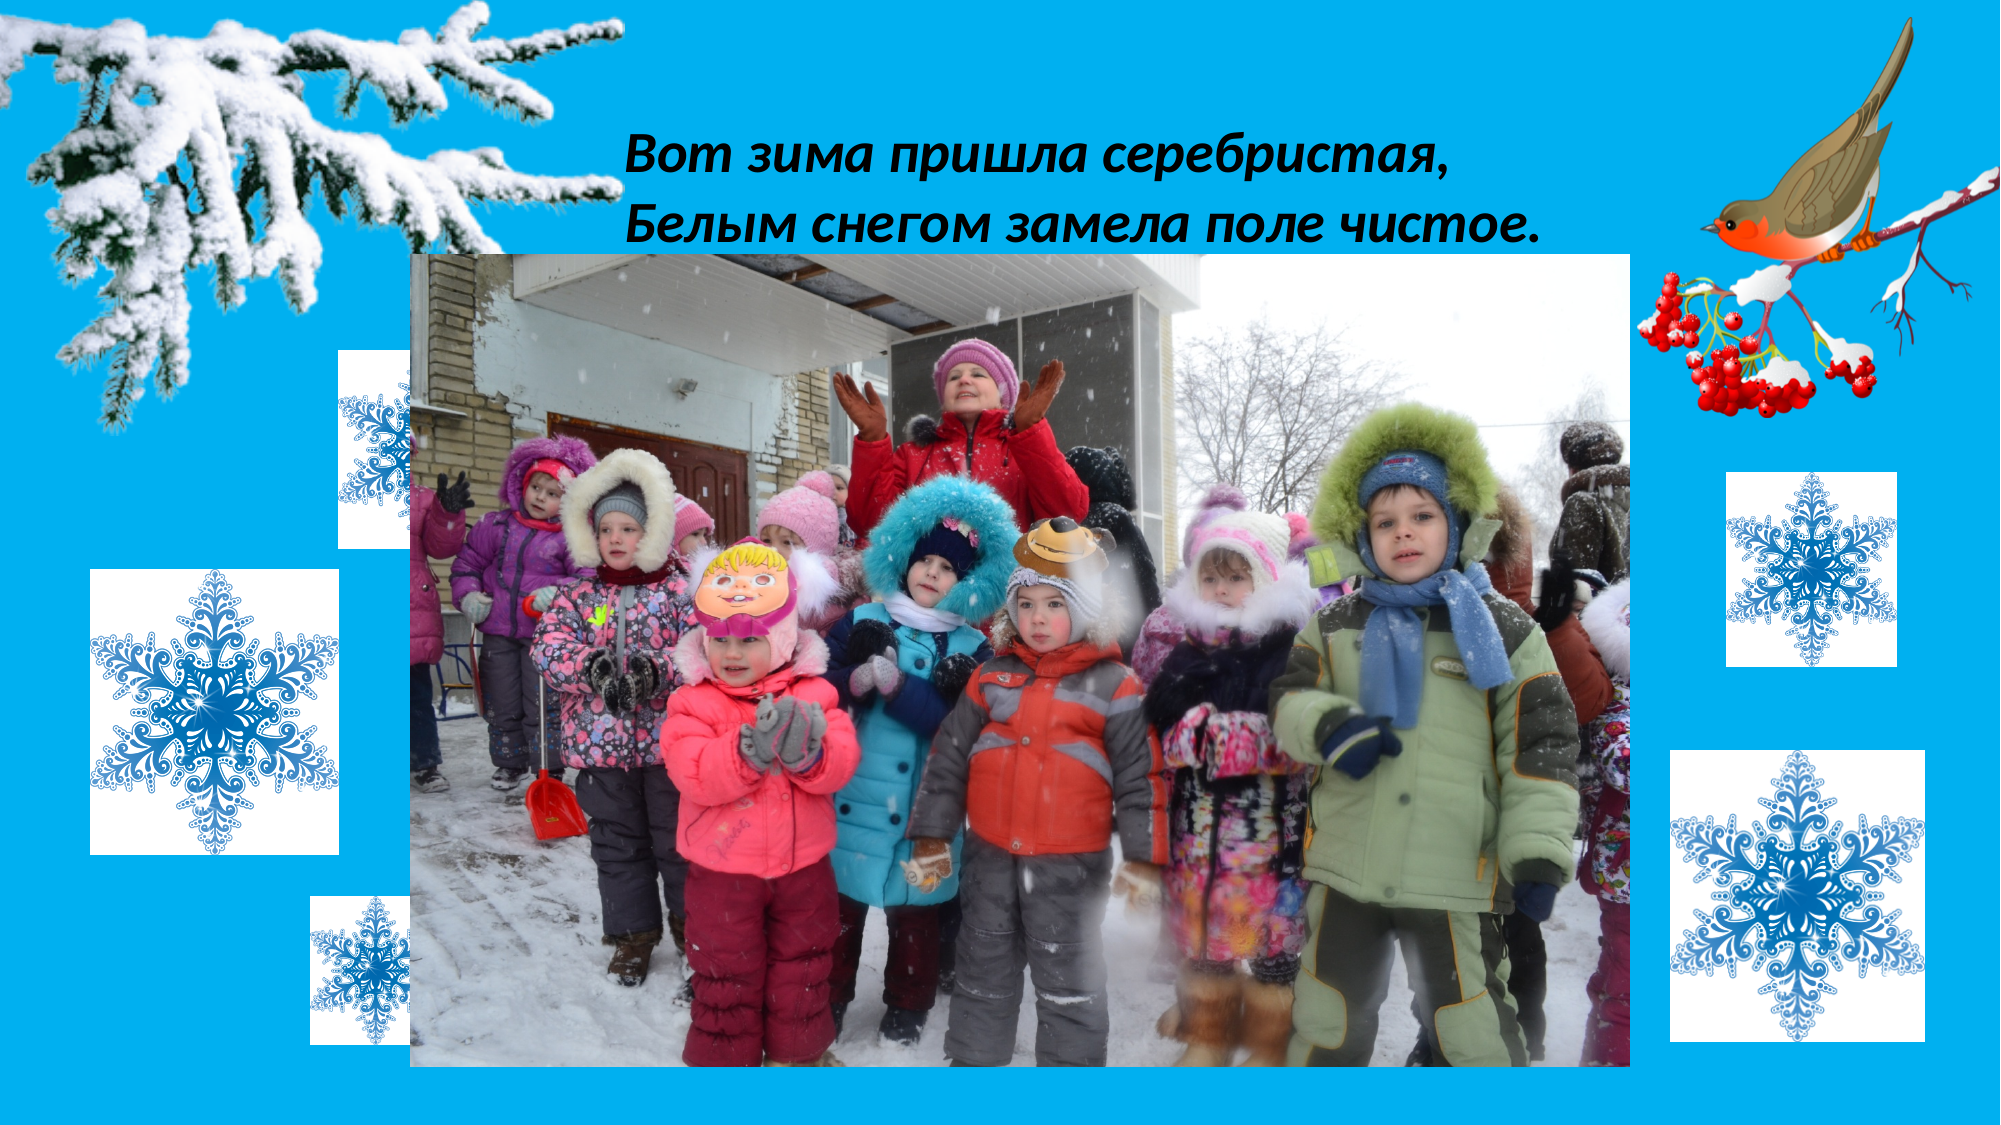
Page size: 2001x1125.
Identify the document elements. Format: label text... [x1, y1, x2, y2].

picture [0, 0, 1629, 1066]
picture [1638, 18, 2000, 417]
picture [1895, 319, 1900, 328]
picture [1727, 473, 1896, 666]
text_box Вот зима пришла серебристая, Белым снегом замела поле чистое. [625, 106, 1622, 254]
picture [91, 570, 338, 854]
picture [1671, 751, 1924, 1041]
